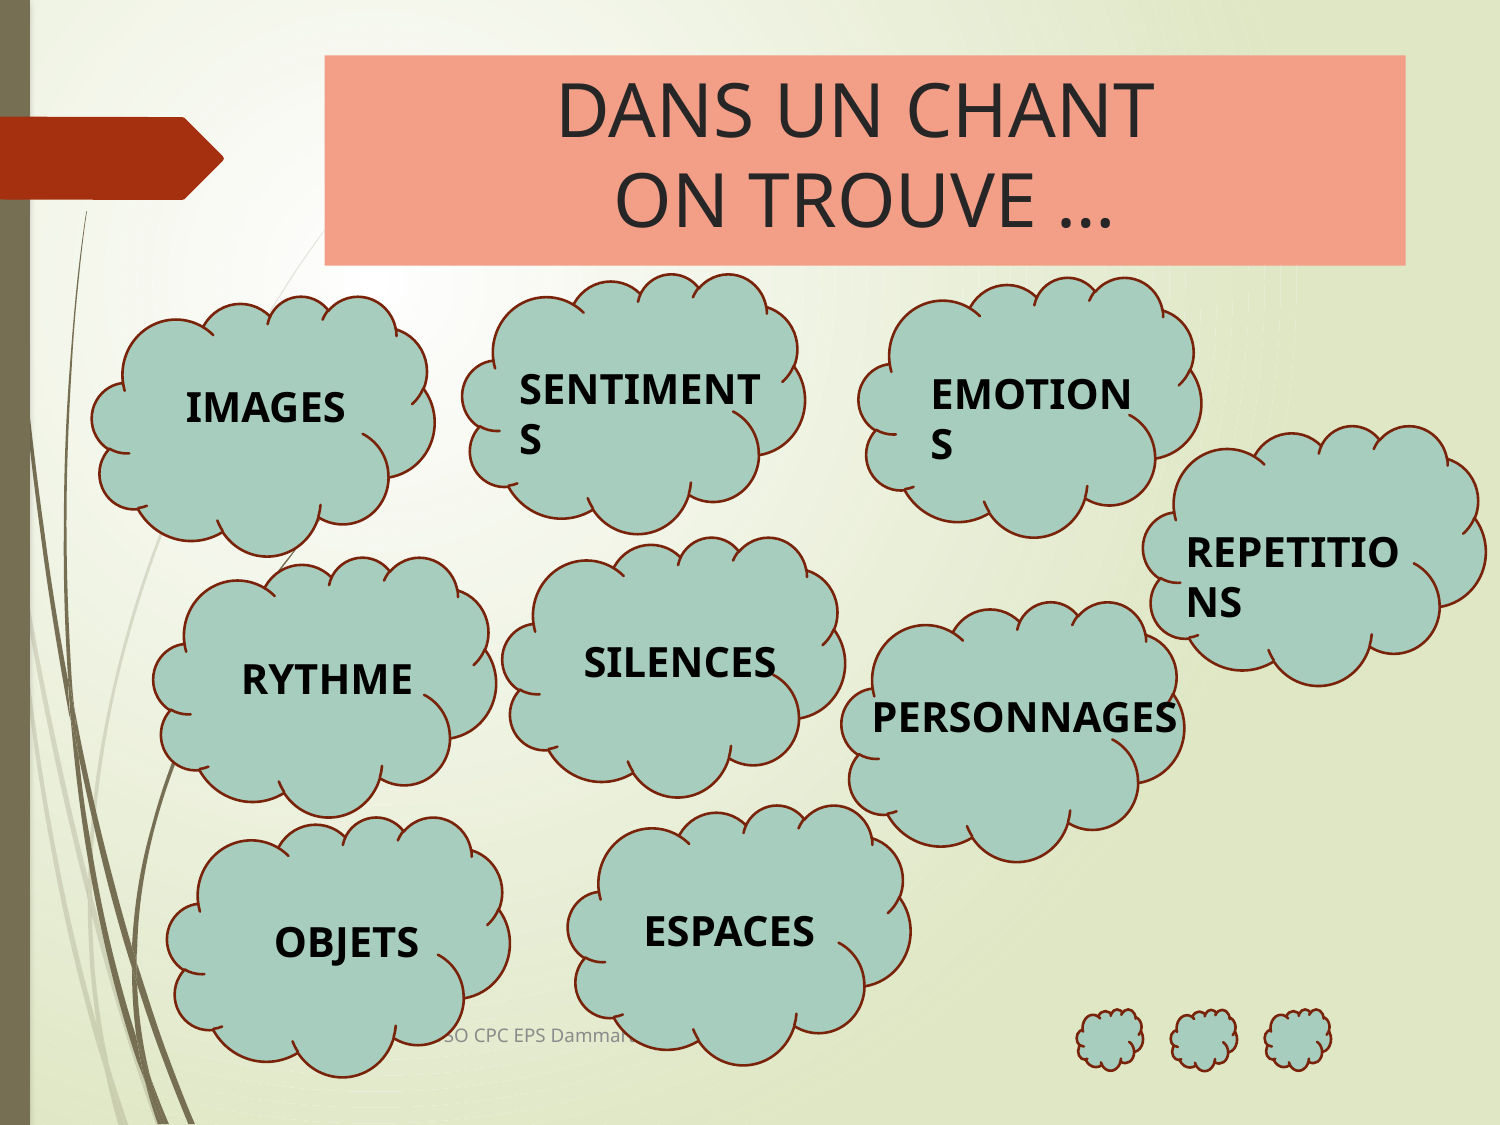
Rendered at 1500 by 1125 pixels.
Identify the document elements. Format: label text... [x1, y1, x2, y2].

text_box OBJETS [258, 908, 496, 974]
footer Sabine TAVOSO CPC EPS Dammartin en Goële [318, 1006, 1257, 1067]
text_box EMOTIONS [915, 360, 1158, 475]
text_box [151, 556, 498, 819]
text_box [870, 600, 1178, 683]
text_box SENTIMENTS [504, 355, 785, 471]
text_box [500, 536, 847, 799]
text_box PERSONNAGES [856, 683, 1200, 749]
text_box SILENCES [568, 628, 805, 693]
text_box [460, 273, 807, 536]
text_box [857, 276, 1203, 539]
title DANS UN CHANT ON TROUVE … [324, 55, 1406, 266]
text_box REPETITIONS [1170, 518, 1440, 634]
text_box IMAGES [171, 373, 408, 439]
text_box [1090, 1067, 1120, 1073]
text_box [566, 804, 912, 1006]
text_box [90, 295, 437, 558]
text_box [840, 693, 1182, 864]
text_box [1183, 1067, 1214, 1073]
text_box ESPACES [628, 897, 865, 963]
text_box [1263, 1008, 1333, 1073]
text_box [165, 816, 512, 1079]
text_box [1141, 424, 1488, 688]
text_box RYTHME [226, 645, 463, 711]
